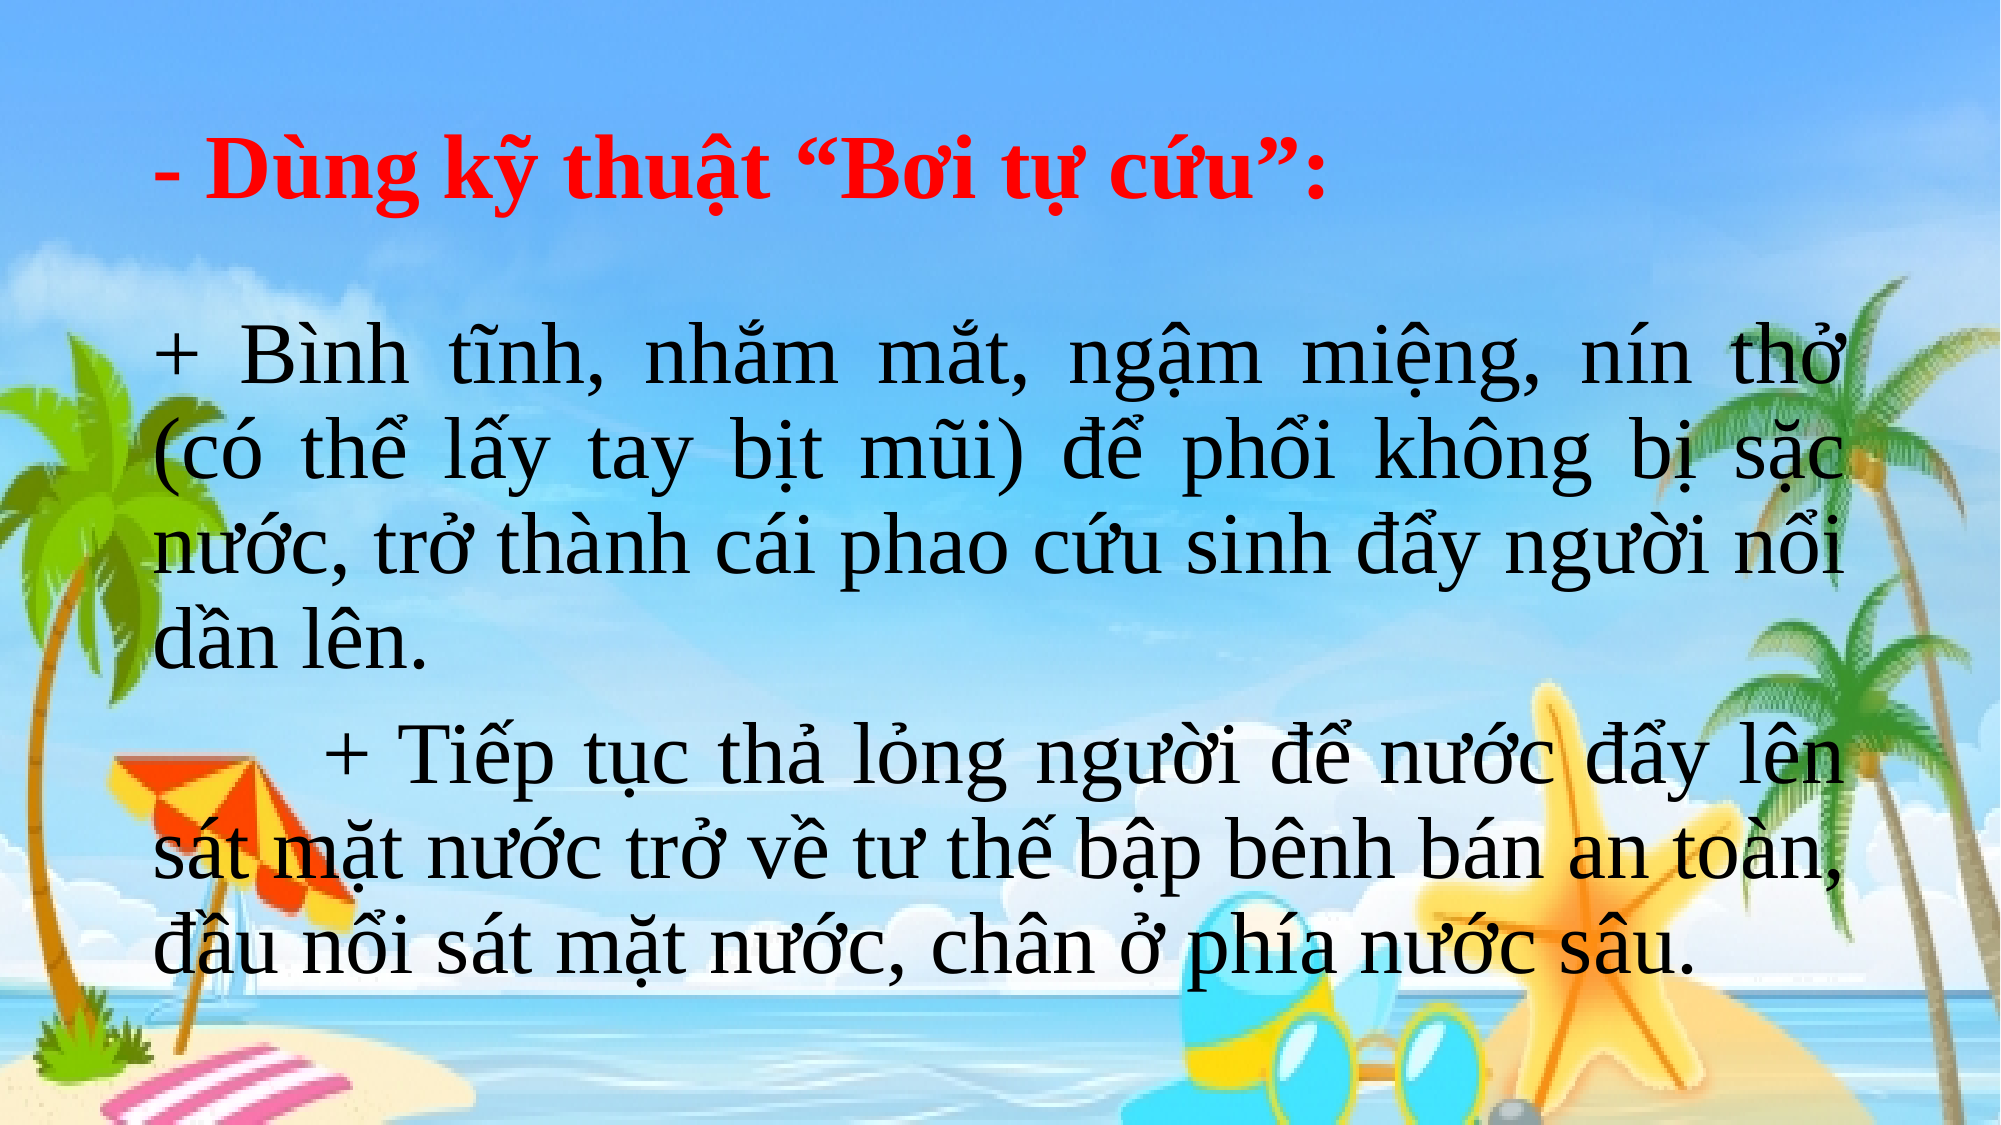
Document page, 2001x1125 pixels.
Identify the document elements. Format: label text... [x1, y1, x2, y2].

title - Dùng kỹ thuật “Bơi tự cứu”: [137, 59, 1863, 278]
picture [0, 0, 2001, 1125]
list + Bình tĩnh, nhắm mắt, ngậm miệng, nín thở (có thể lấy tay bịt mũi) để phổi không bị sặc nước, trở thành cái phao cứu sinh đẩy người nổi dần lên. + Tiếp tục thả lỏng người để nước đẩy lên sát mặt nước trở về tư thế bập bênh bán an toàn, đầu nổi sát mặt nước, chân ở phía nước sâu. [137, 299, 1863, 1014]
